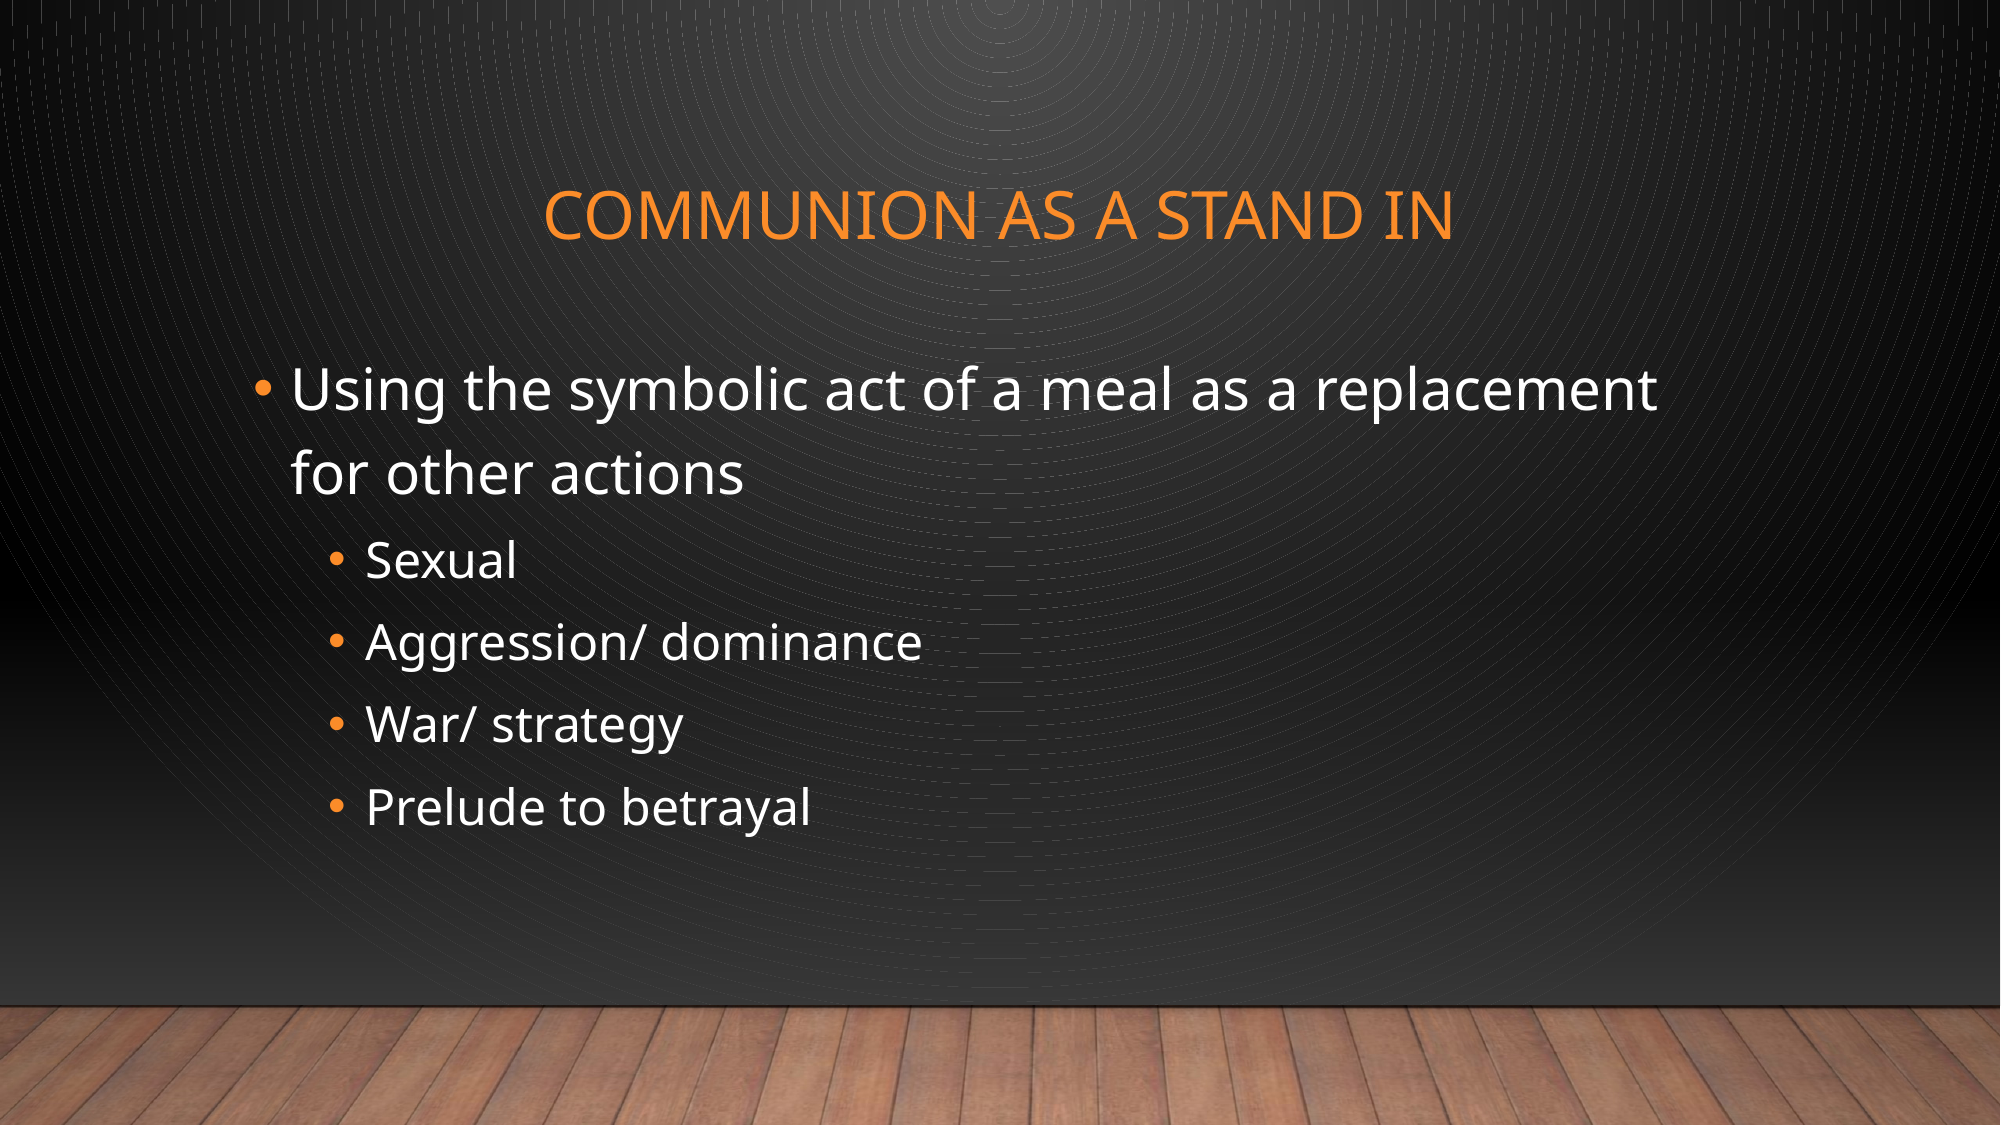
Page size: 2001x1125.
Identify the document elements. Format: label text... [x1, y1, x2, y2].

title Communion as a stand in [238, 131, 1763, 305]
picture [0, 1005, 2000, 1125]
list Using the symbolic act of a meal as a replacement for other actions Sexual Aggression/ dominance War/ strategy Prelude to betrayal [238, 330, 1763, 897]
